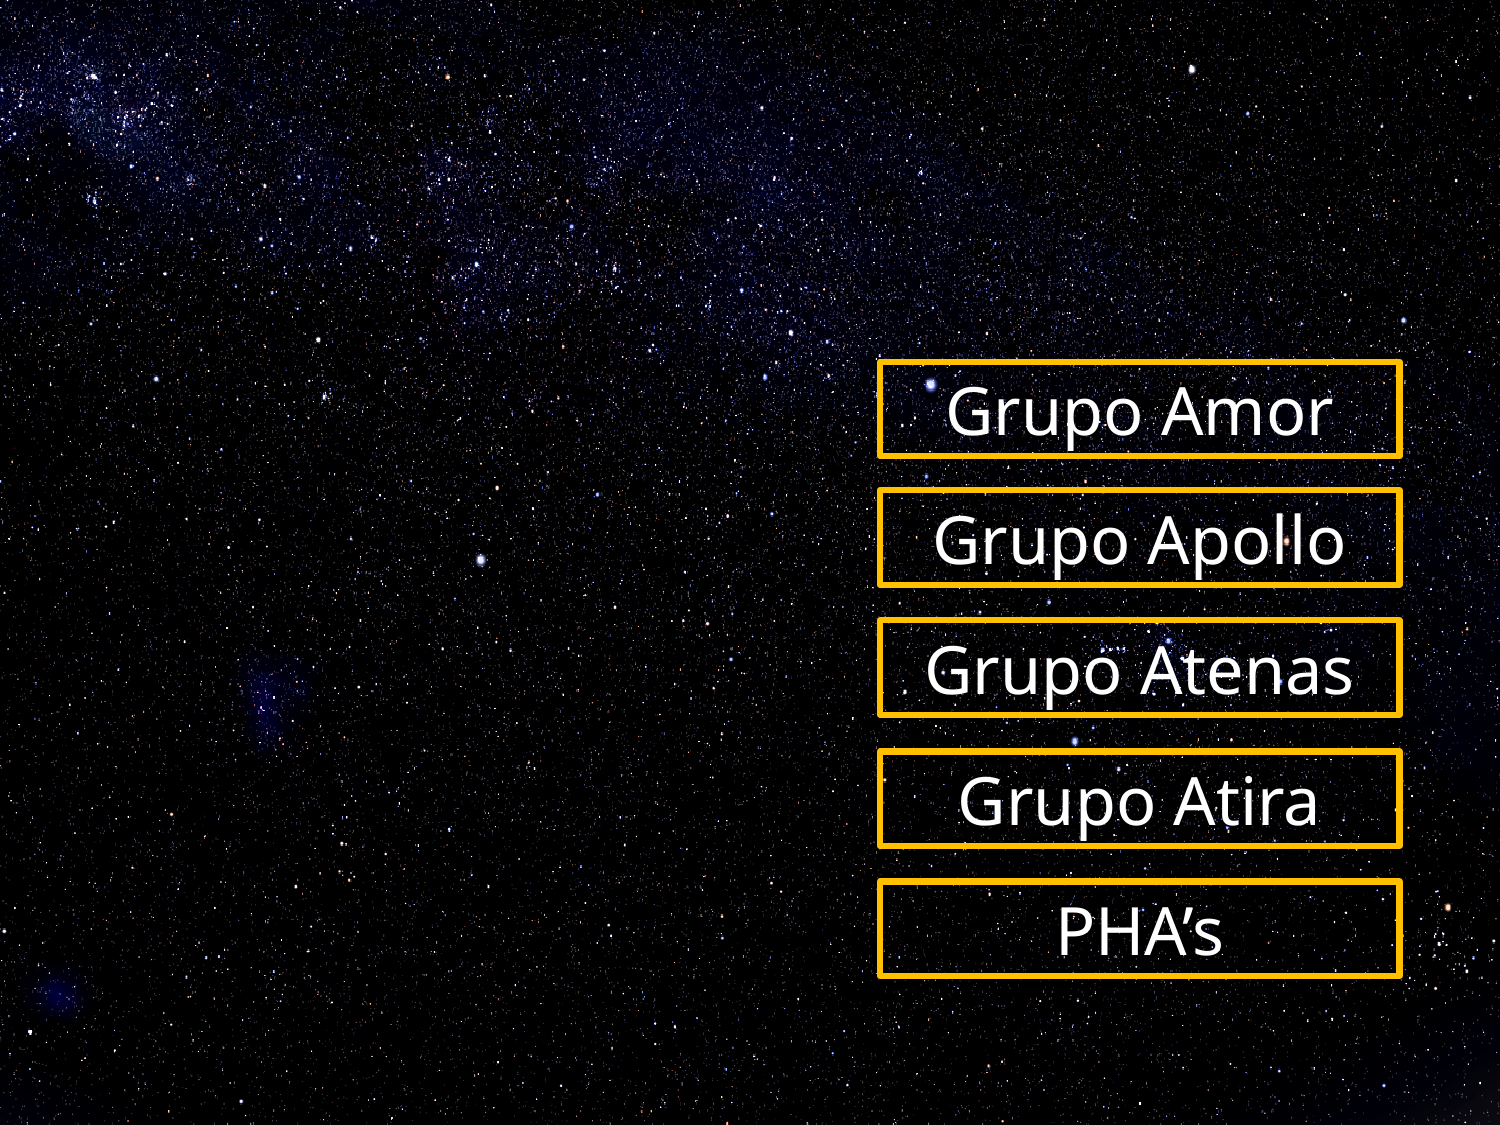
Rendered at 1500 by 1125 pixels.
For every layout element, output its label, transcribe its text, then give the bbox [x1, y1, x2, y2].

text_box Grupo Apollo [879, 490, 1400, 585]
text_box Grupo Atira [879, 751, 1400, 847]
text_box PHA’s [879, 881, 1400, 977]
text_box Grupo Amor [879, 361, 1400, 457]
text_box Grupo Atenas [879, 620, 1400, 715]
text_box [112, 99, 1388, 288]
picture [0, 0, 1500, 1125]
